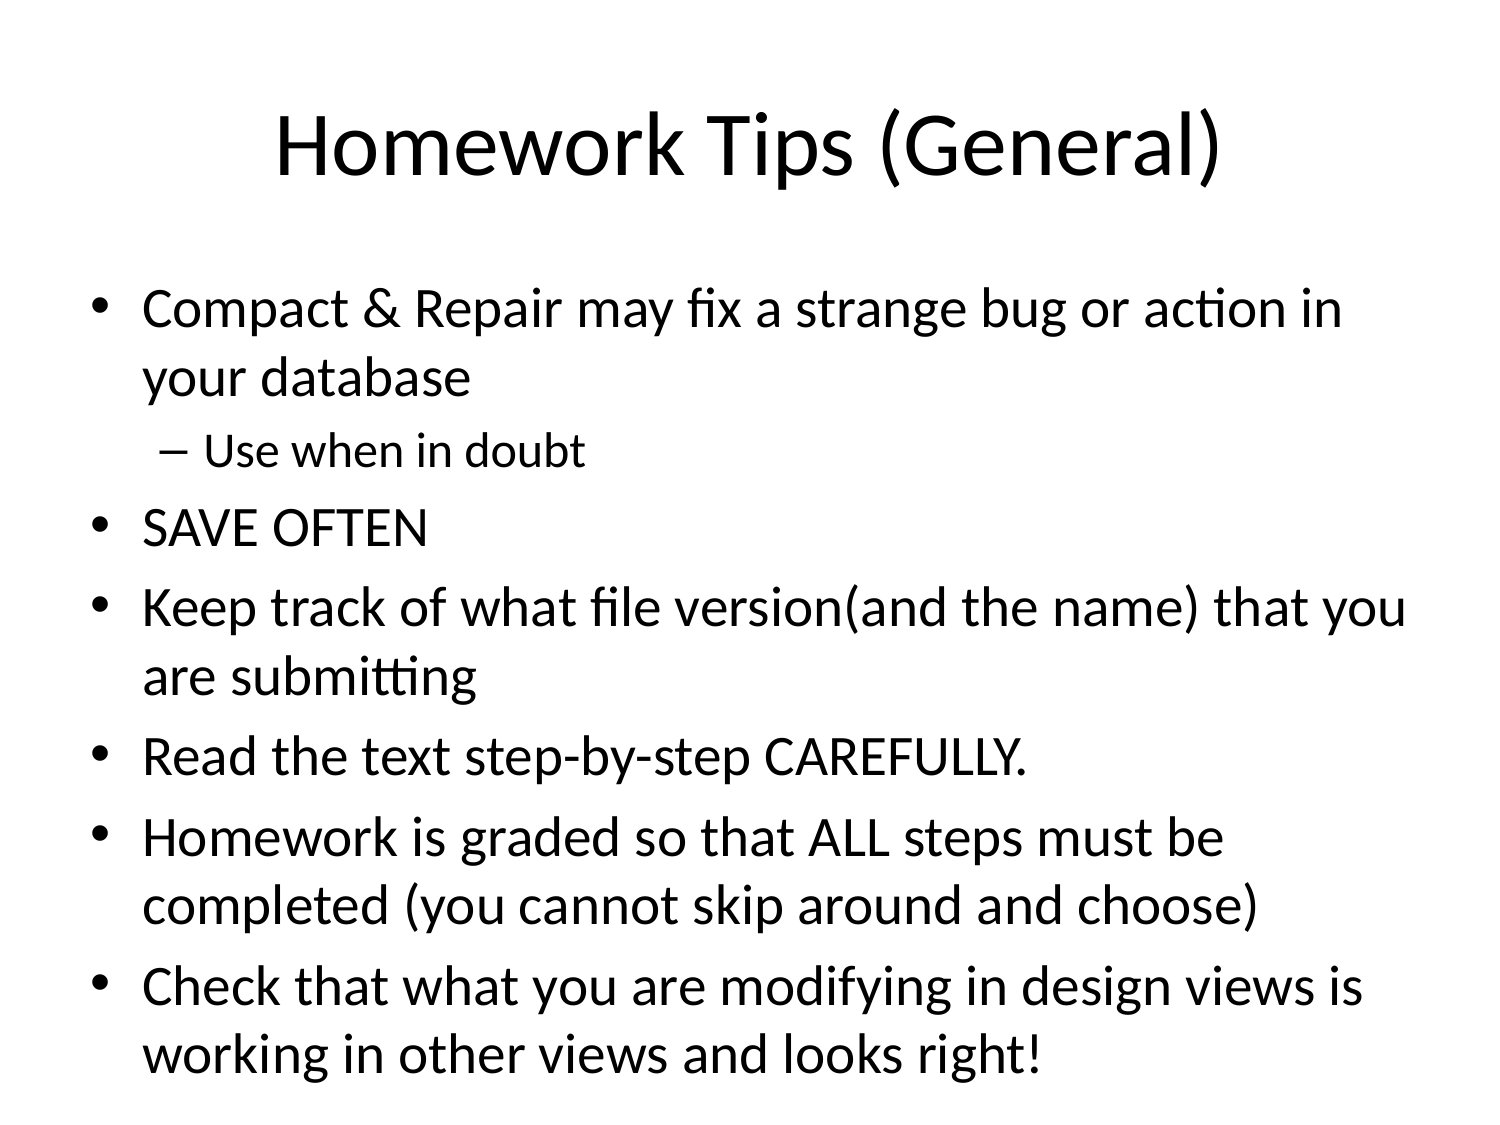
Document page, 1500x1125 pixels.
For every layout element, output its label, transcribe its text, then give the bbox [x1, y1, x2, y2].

list Compact & Repair may fix a strange bug or action in your database Use when in doubt SAVE OFTEN Keep track of what file version(and the name) that you are submitting Read the text step-by-step CAREFULLY. Homework is graded so that ALL steps must be completed (you cannot skip around and choose) Check that what you are modifying in design views is working in other views and looks right! [75, 262, 1425, 1100]
title Homework Tips (General) [75, 45, 1425, 233]
